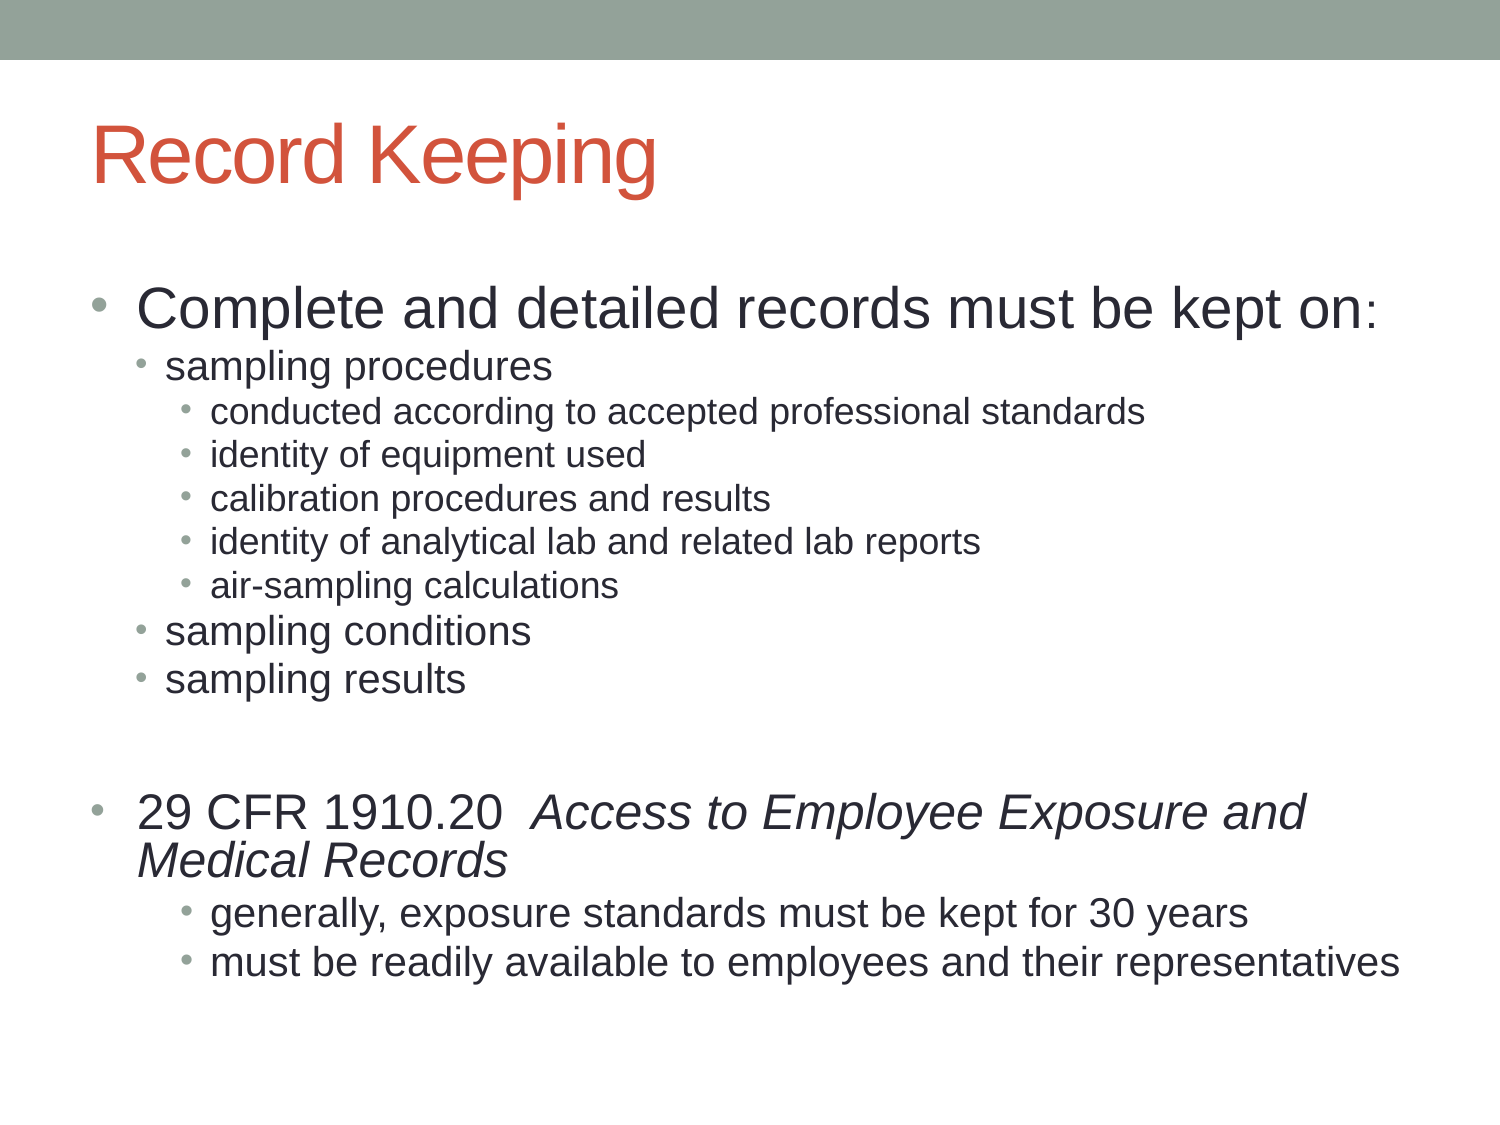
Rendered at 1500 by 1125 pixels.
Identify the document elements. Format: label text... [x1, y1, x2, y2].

title Record Keeping [75, 74, 1350, 225]
list Complete and detailed records must be kept on: sampling procedures conducted according to accepted professional standards identity of equipment used calibration procedures and results identity of analytical lab and related lab reports air-sampling calculations sampling conditions sampling results 29 CFR 1910.20 Access to Employee Exposure and Medical Records generally, exposure standards must be kept for 30 years must be readily available to employees and their representatives [75, 262, 1500, 1125]
